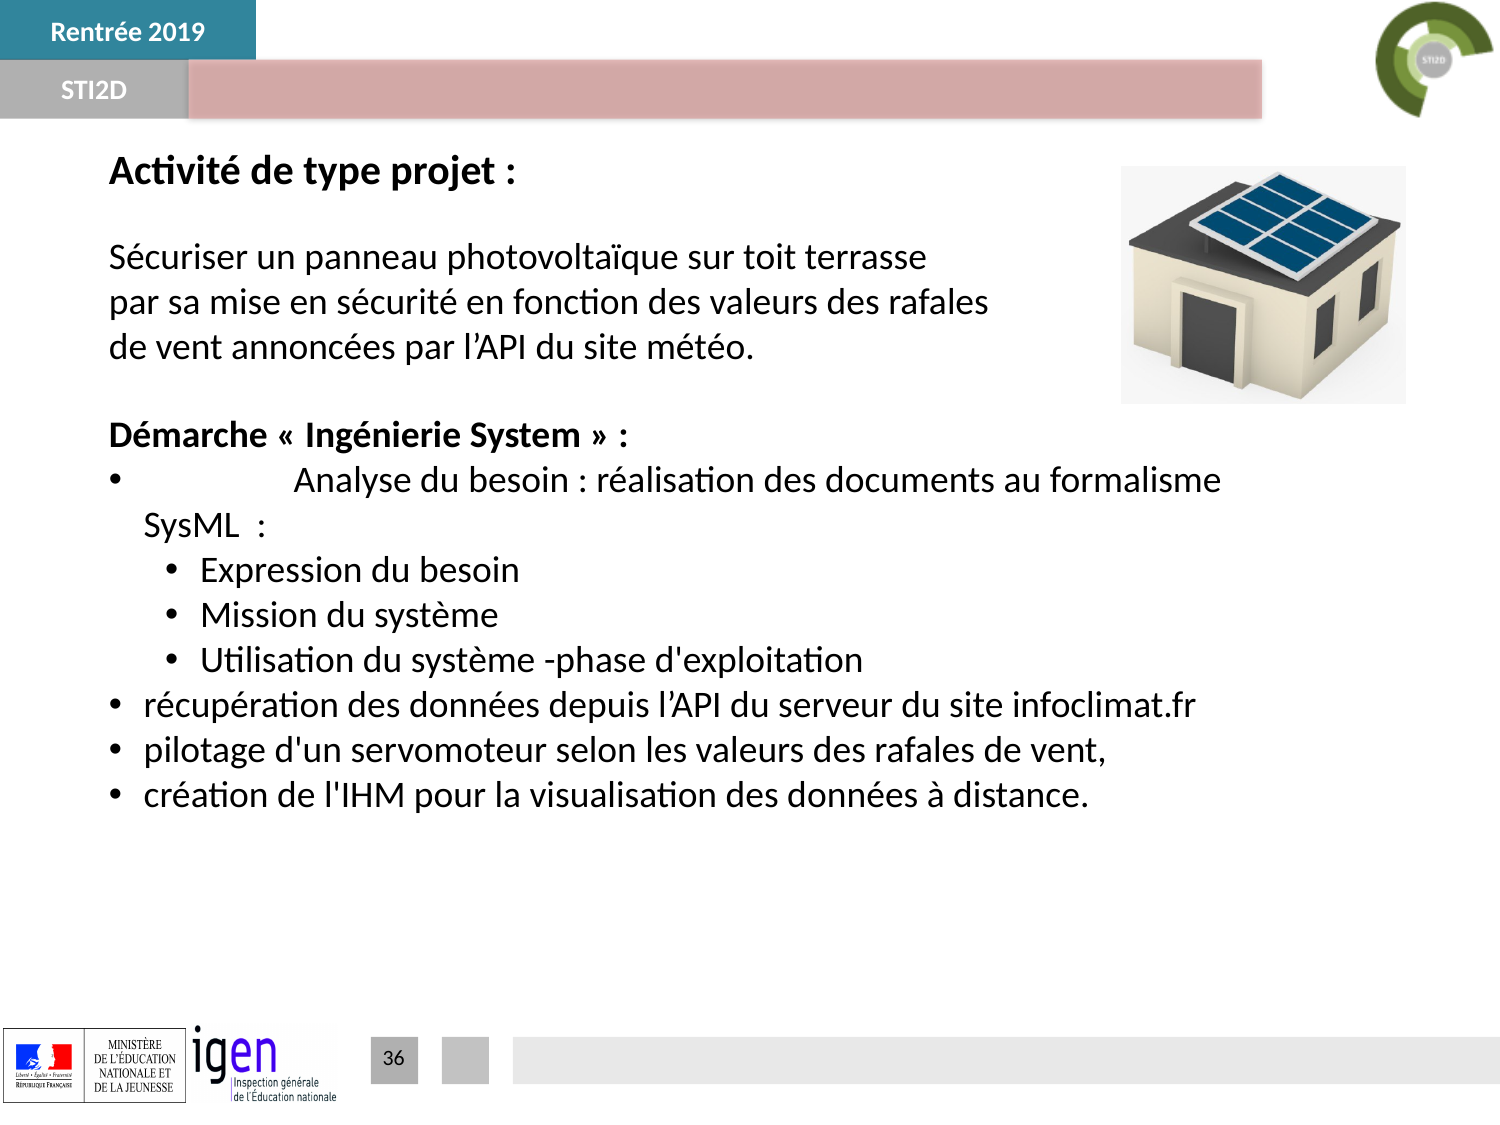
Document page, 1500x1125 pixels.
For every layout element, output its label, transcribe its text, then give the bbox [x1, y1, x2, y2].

picture [1365, 0, 1500, 124]
text_box Sécuriser un panneau photovoltaïque sur toit terrasse par sa mise en sécurité en fonction des valeurs des rafales de vent annoncées par l’API du site météo. [93, 224, 1018, 375]
picture [191, 1023, 338, 1103]
text_box Démarche « Ingénierie System » : Analyse du besoin : réalisation des documents au formalisme SysML : Expression du besoin Mission du système Utilisation du système -phase d'exploitation récupération des données depuis l’API du serveur du site infoclimat.fr pilotage d'un servomoteur selon les valeurs des rafales de vent, création de l'IHM pour la visualisation des données à distance. [93, 403, 1281, 823]
picture [3, 1028, 186, 1103]
slide_number 36 [350, 1036, 437, 1097]
text_box Activité de type projet : [93, 135, 844, 201]
picture [1121, 166, 1407, 404]
